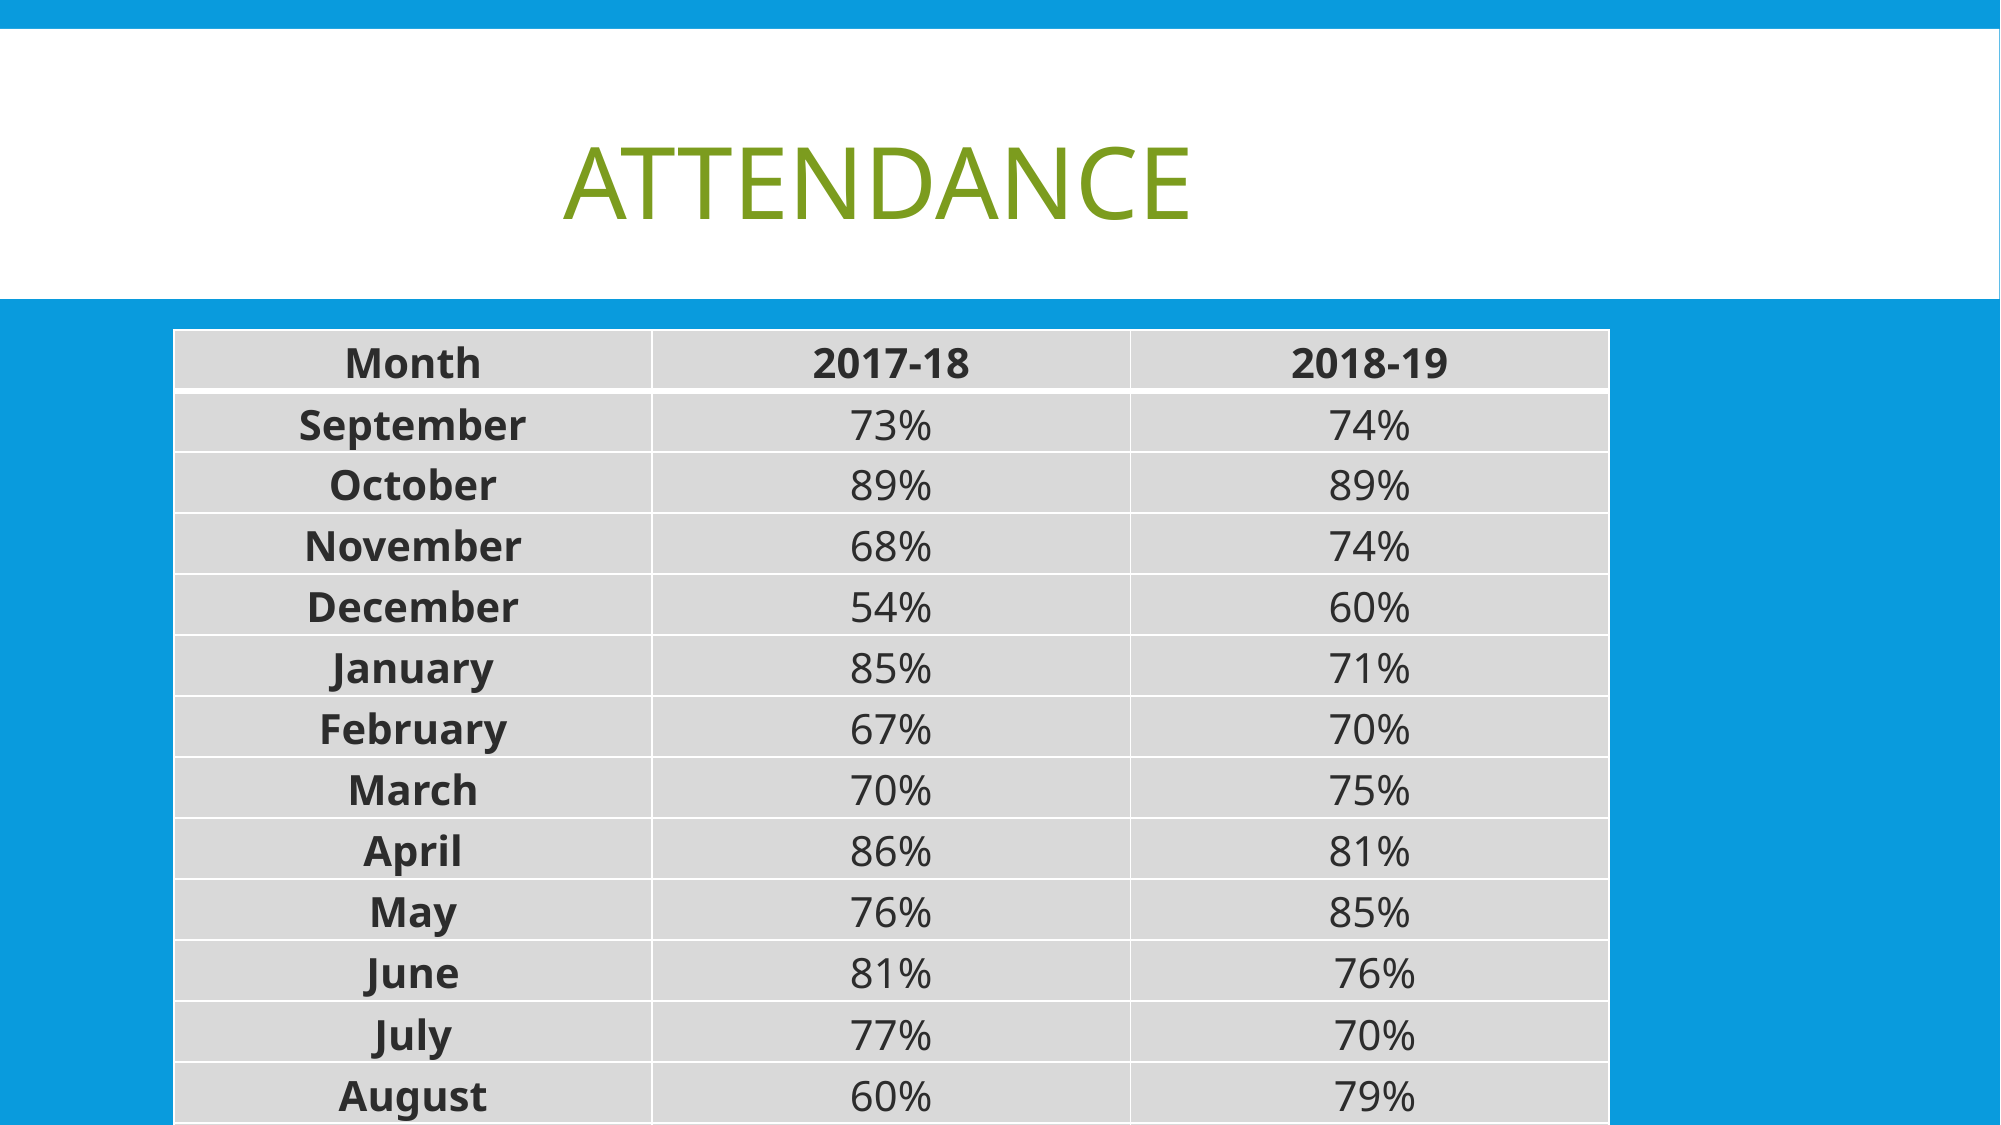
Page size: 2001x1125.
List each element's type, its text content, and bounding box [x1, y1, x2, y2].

table_cell 76% [653, 880, 1130, 939]
table_cell October [175, 453, 651, 512]
table_cell 77% [653, 1002, 1130, 1061]
table_cell September [175, 394, 651, 451]
table_cell 85% [653, 636, 1130, 695]
table_cell 79% [1131, 1063, 1608, 1122]
table_cell 81% [1131, 819, 1608, 878]
title Attendance [174, 80, 1585, 298]
table_header 2017-18 [653, 331, 1130, 388]
table_cell 60% [1131, 575, 1608, 634]
table_cell 60% [653, 1063, 1130, 1122]
table_cell 70% [1131, 697, 1608, 756]
table_cell 86% [653, 819, 1130, 878]
table_cell March [175, 758, 651, 817]
table_cell 75% [1131, 758, 1608, 817]
table_cell January [175, 636, 651, 695]
table_cell 89% [1131, 453, 1608, 512]
table_cell 54% [653, 575, 1130, 634]
table_cell June [175, 941, 651, 1000]
table_cell 89% [653, 453, 1130, 512]
table_cell 67% [653, 697, 1130, 756]
table_cell 74% [1131, 514, 1608, 573]
table_cell February [175, 697, 651, 756]
table_cell 85% [1131, 880, 1608, 939]
table_cell 74% [1131, 394, 1608, 451]
table_header 2018-19 [1131, 331, 1608, 388]
table_cell 76% [1131, 941, 1608, 1000]
table_cell July [175, 1002, 651, 1061]
table_cell December [175, 575, 651, 634]
table_cell April [175, 819, 651, 878]
table_cell May [175, 880, 651, 939]
table_cell November [175, 514, 651, 573]
table_cell 81% [653, 941, 1130, 1000]
table_cell 71% [1131, 636, 1608, 695]
table_cell 73% [653, 394, 1130, 451]
table_cell 70% [653, 758, 1130, 817]
table_cell 68% [653, 514, 1130, 573]
table_cell August [175, 1063, 651, 1122]
table_header Month [175, 331, 651, 388]
table_cell 70% [1131, 1002, 1608, 1061]
